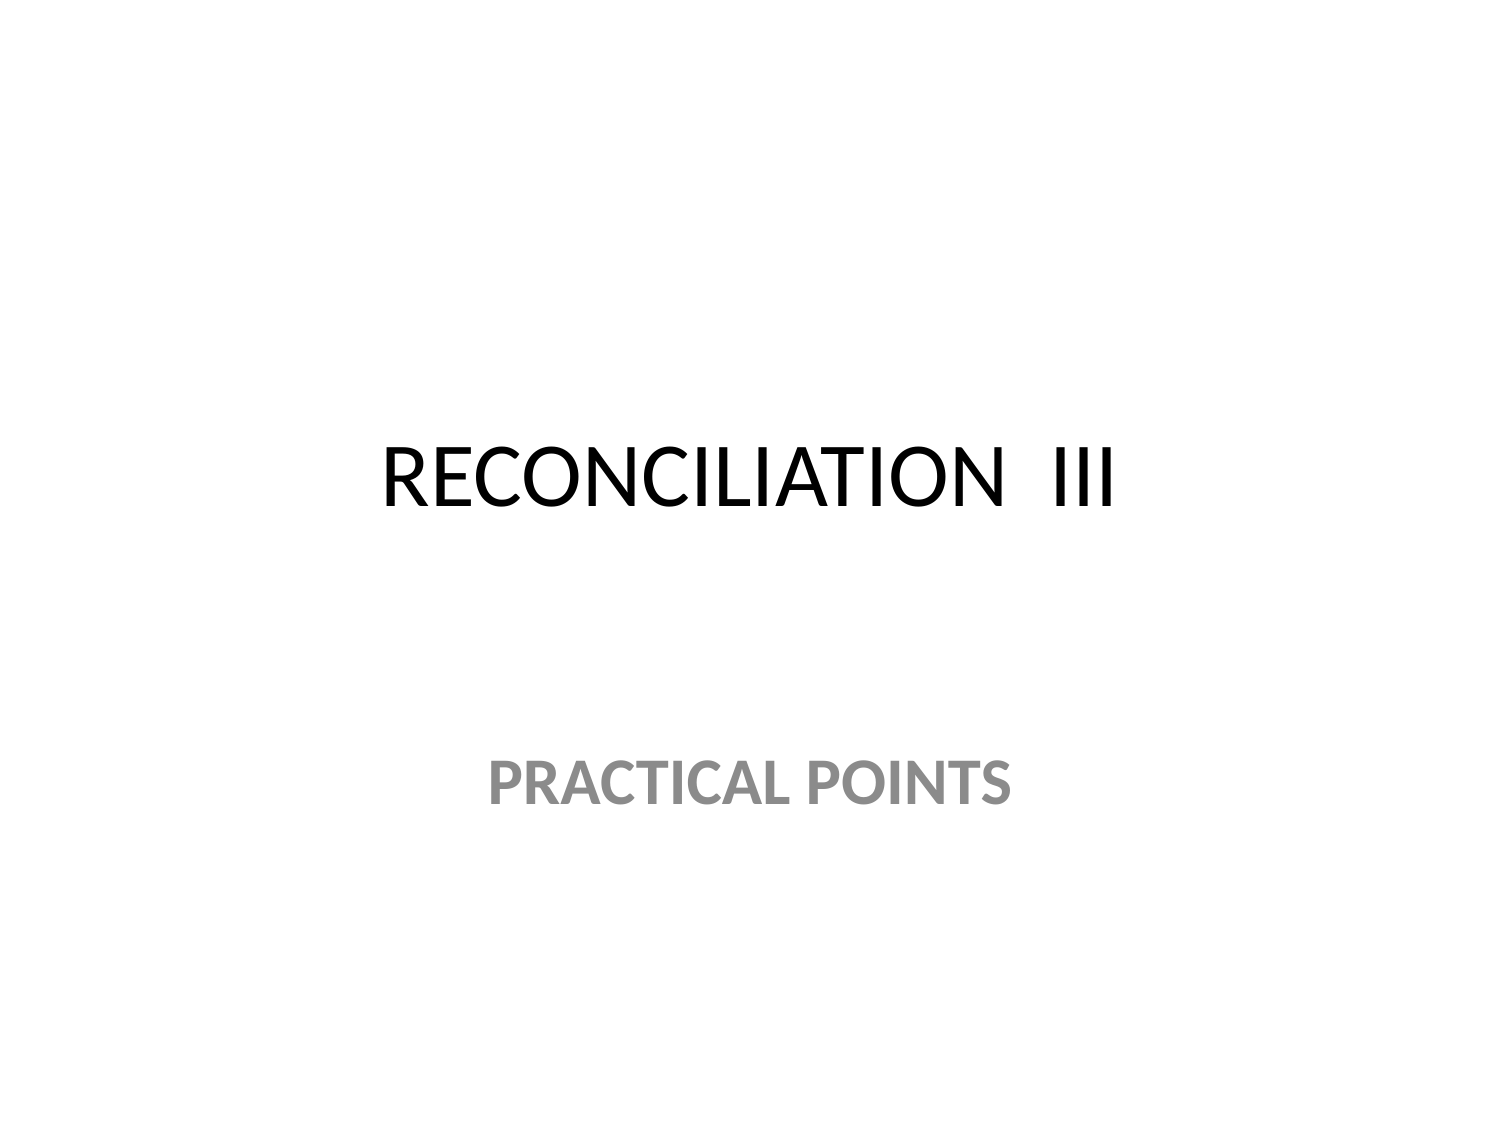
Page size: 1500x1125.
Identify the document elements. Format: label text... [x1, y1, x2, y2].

subtitle PRACTICAL POINTS [225, 637, 1275, 925]
title RECONCILIATION III [112, 349, 1388, 591]
